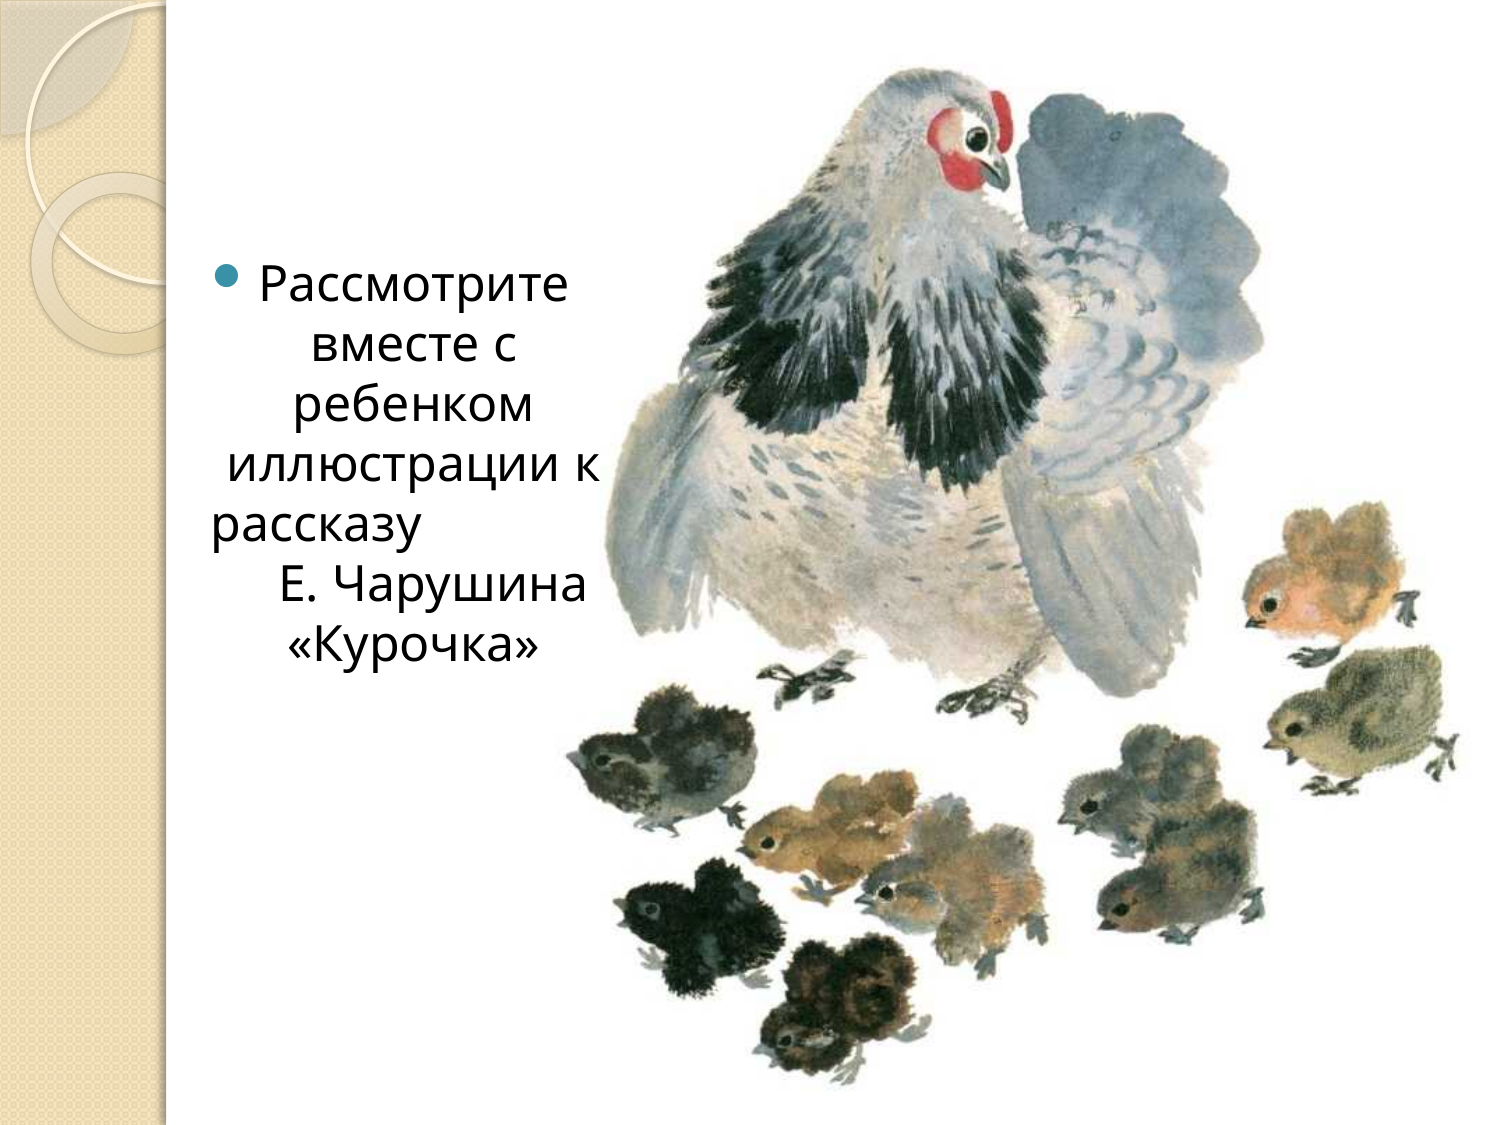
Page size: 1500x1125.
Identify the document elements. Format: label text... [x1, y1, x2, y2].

text_box Рассмотрите вместе с ребенком иллюстрации к рассказу Е. Чарушина «Курочка» [135, 243, 526, 835]
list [532, 42, 1500, 1125]
